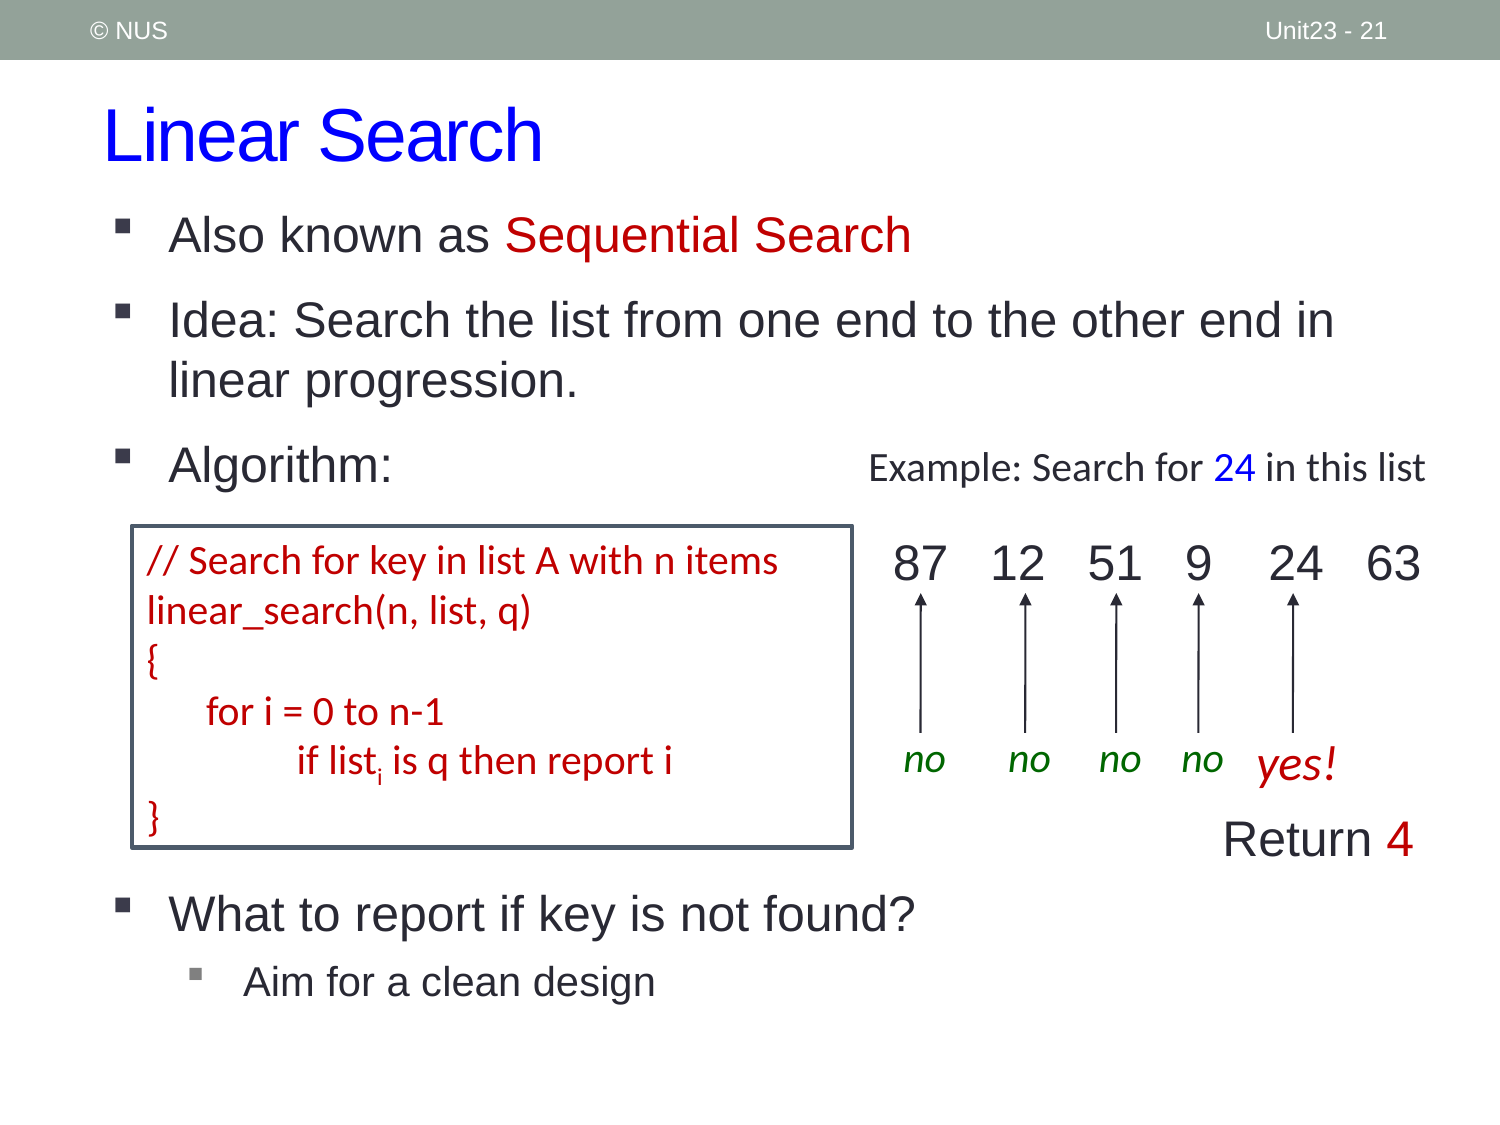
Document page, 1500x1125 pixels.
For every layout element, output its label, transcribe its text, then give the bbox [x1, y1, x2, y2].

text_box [1057, 592, 1139, 790]
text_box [862, 592, 965, 790]
text_box // Search for key in list A with n items linear_search(n, list, q) { for i = 0 to n-1 if listi is q then report i } [130, 524, 854, 850]
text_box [966, 592, 1056, 790]
slide_number © NUS [75, 3, 550, 57]
title Linear Search [87, 62, 1463, 200]
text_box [1234, 592, 1360, 800]
list Also known as Sequential Search Idea: Search the list from one end to the other end in linear progression. Algorithm: [96, 195, 1447, 527]
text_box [1139, 592, 1233, 790]
text_box Return 4 [1207, 799, 1457, 874]
text_box Example: Search for 24 in this list [853, 431, 1485, 497]
text_box What to report if key is not found? Aim for a clean design [96, 874, 1447, 1041]
text_box 87 12 51 9 24 63 [878, 523, 1458, 598]
slide_number Unit23 - 21 [1250, 3, 1425, 57]
